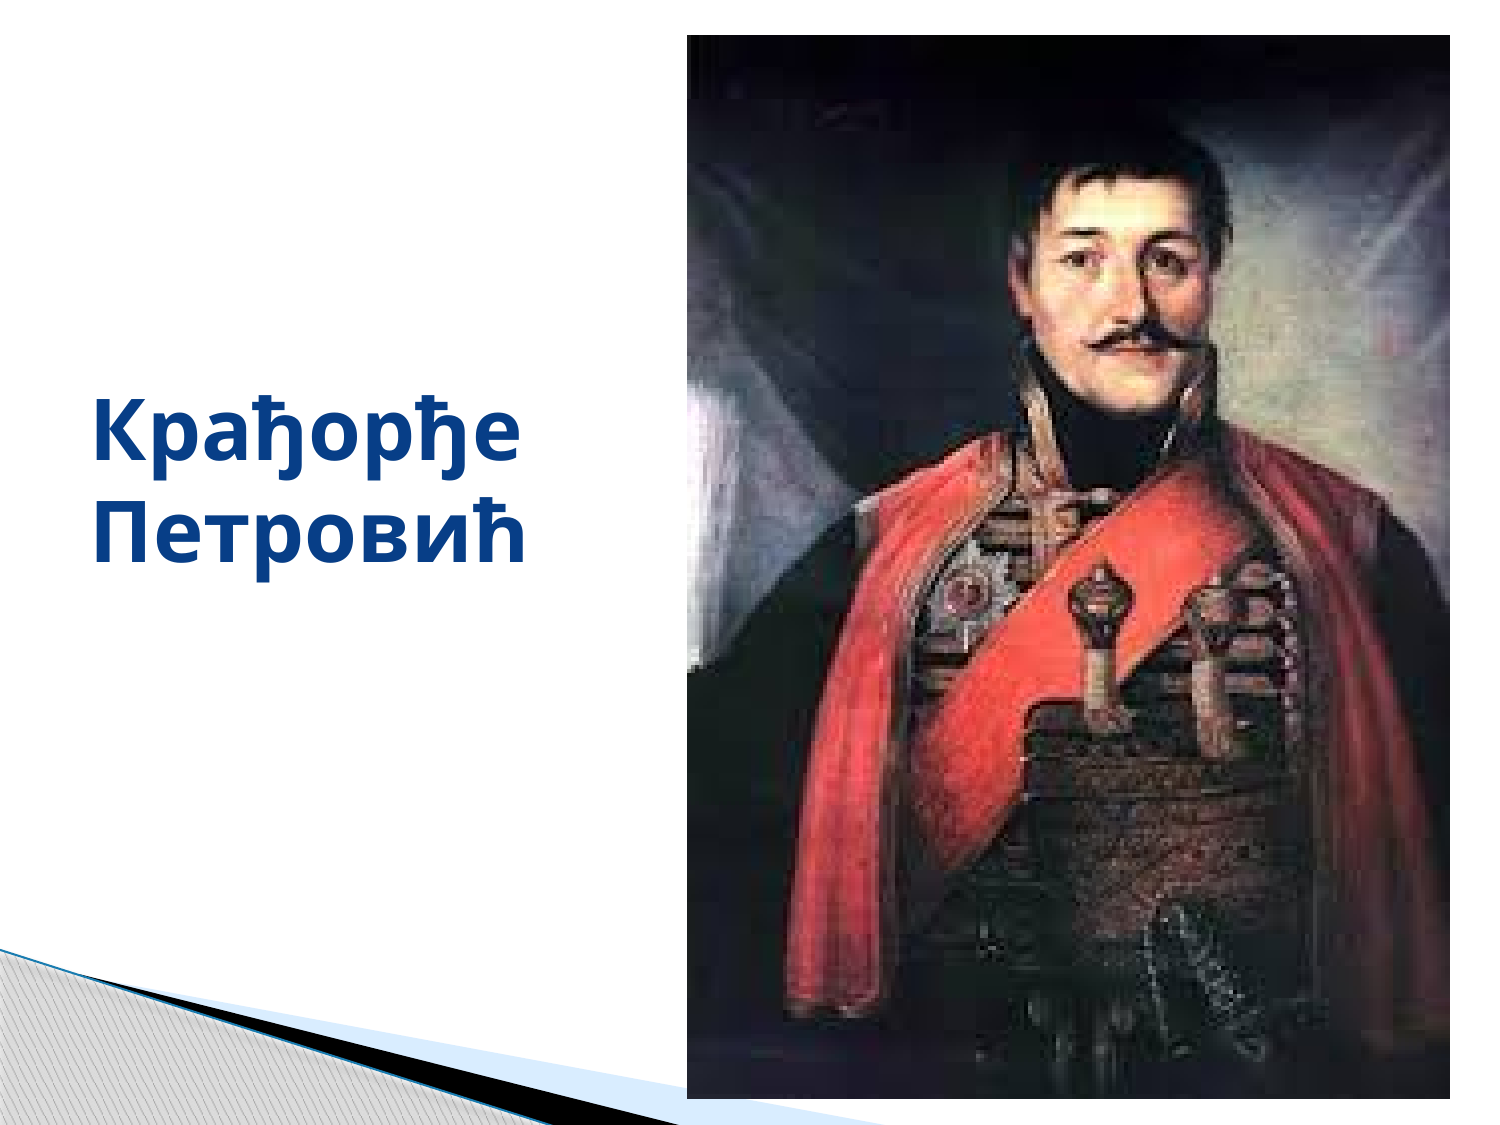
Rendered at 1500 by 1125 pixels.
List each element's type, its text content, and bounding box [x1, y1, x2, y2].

title Крађорђе Петровић [75, 362, 638, 593]
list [687, 34, 1451, 1099]
